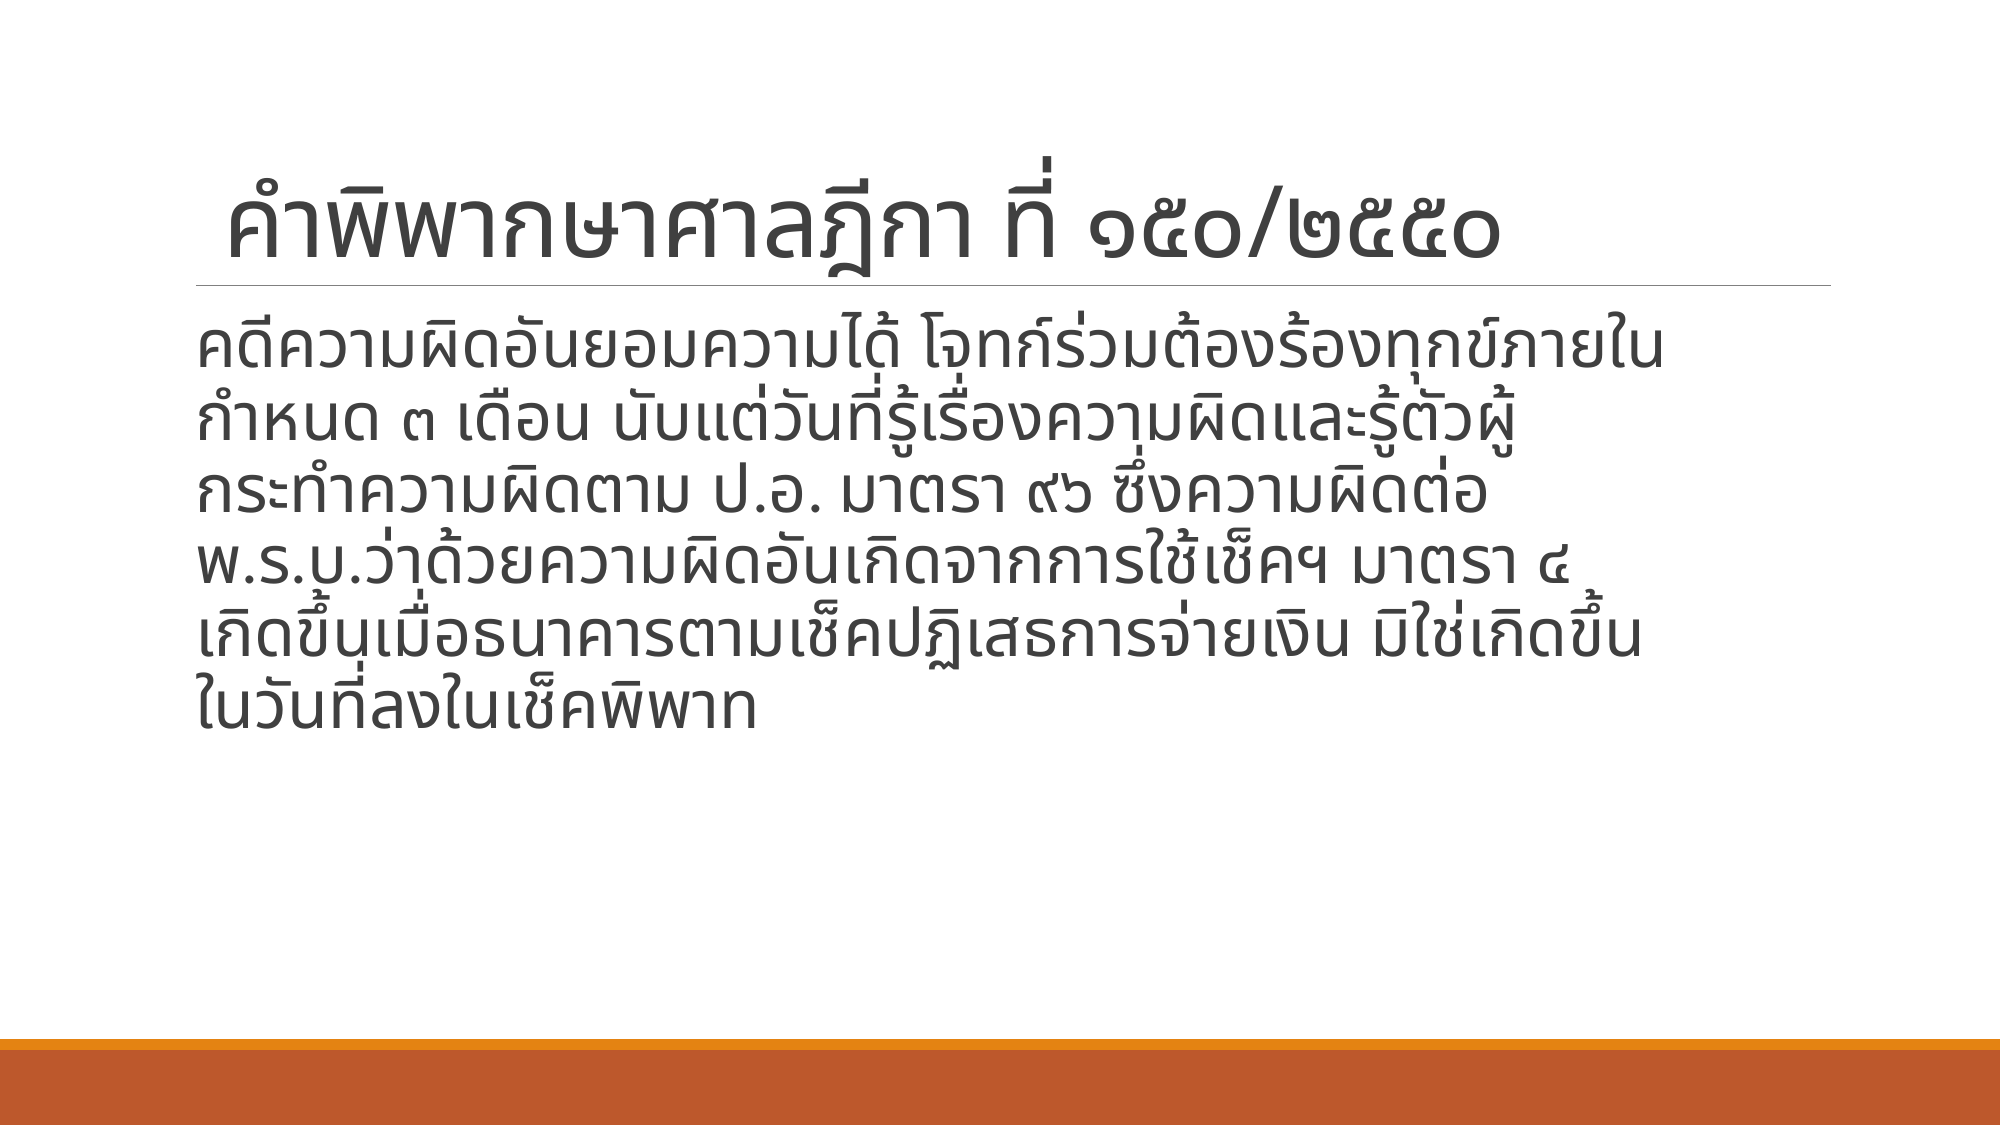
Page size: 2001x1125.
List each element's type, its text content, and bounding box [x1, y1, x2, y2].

title คำพิพากษาศาลฎีกา ที่ ๑๕๐/๒๕๕๐ [180, 47, 1575, 285]
list คดีความผิดอันยอมความได้ โจทก์ร่วมต้องร้องทุกข์ภายในกำหนด ๓ เดือน นับแต่วันที่รู้เรื่องความผิดและรู้ตัวผู้กระทำความผิดตาม ป.อ. มาตรา ๙๖ ซึ่งความผิดต่อ พ.ร.บ.ว่าด้วยความผิดอันเกิดจากการใช้เช็คฯ มาตรา ๔ เกิดขึ้นเมื่อธนาคารตามเช็คปฏิเสธการจ่ายเงิน มิใช่เกิดขึ้นในวันที่ลงในเช็คพิพาท [180, 302, 1681, 963]
